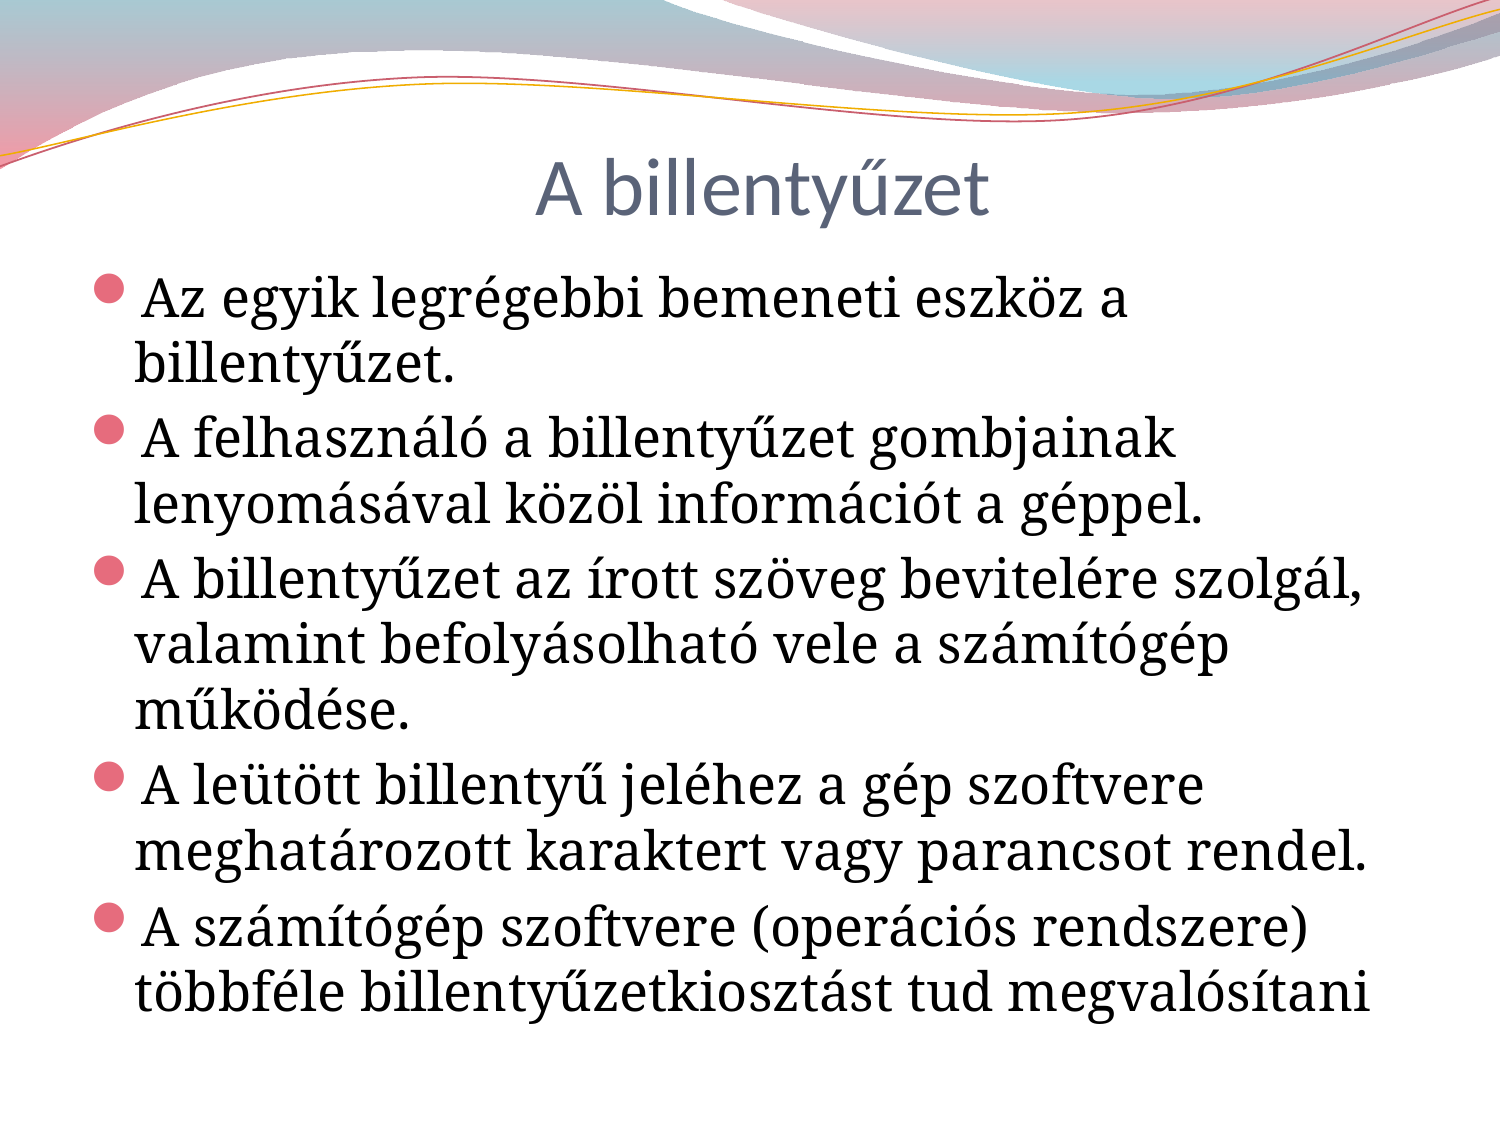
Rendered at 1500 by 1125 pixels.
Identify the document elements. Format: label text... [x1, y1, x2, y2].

list Az egyik legrégebbi bemeneti eszköz a billentyűzet. A felhasználó a billentyűzet gombjainak lenyomásával közöl információt a géppel. A billentyűzet az írott szöveg bevitelére szolgál, valamint befolyásolható vele a számítógép működése. A leütött billentyű jeléhez a gép szoftvere meghatározott karaktert vagy parancsot rendel. A számítógép szoftvere (operációs rendszere) többféle billentyűzetkiosztást tud megvalósítani [75, 255, 1425, 1038]
title A billentyűzet [88, 125, 1439, 233]
